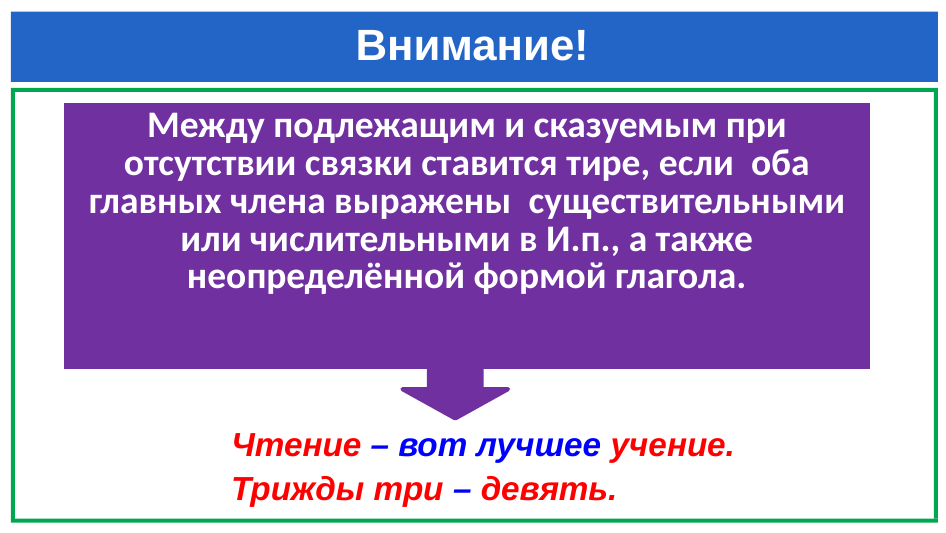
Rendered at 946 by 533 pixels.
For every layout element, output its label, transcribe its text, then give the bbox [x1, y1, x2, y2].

list Чтение – вот лучшее учение. Трижды три – девять. [203, 406, 842, 508]
text_box [400, 357, 511, 421]
title Внимание! [49, 16, 897, 69]
table_header Между подлежащим и сказуемым при отсутствии связки ставится тире, если оба главных члена выражены существительными или числительными в И.п., а также неопределённой формой глагола. [64, 103, 870, 369]
